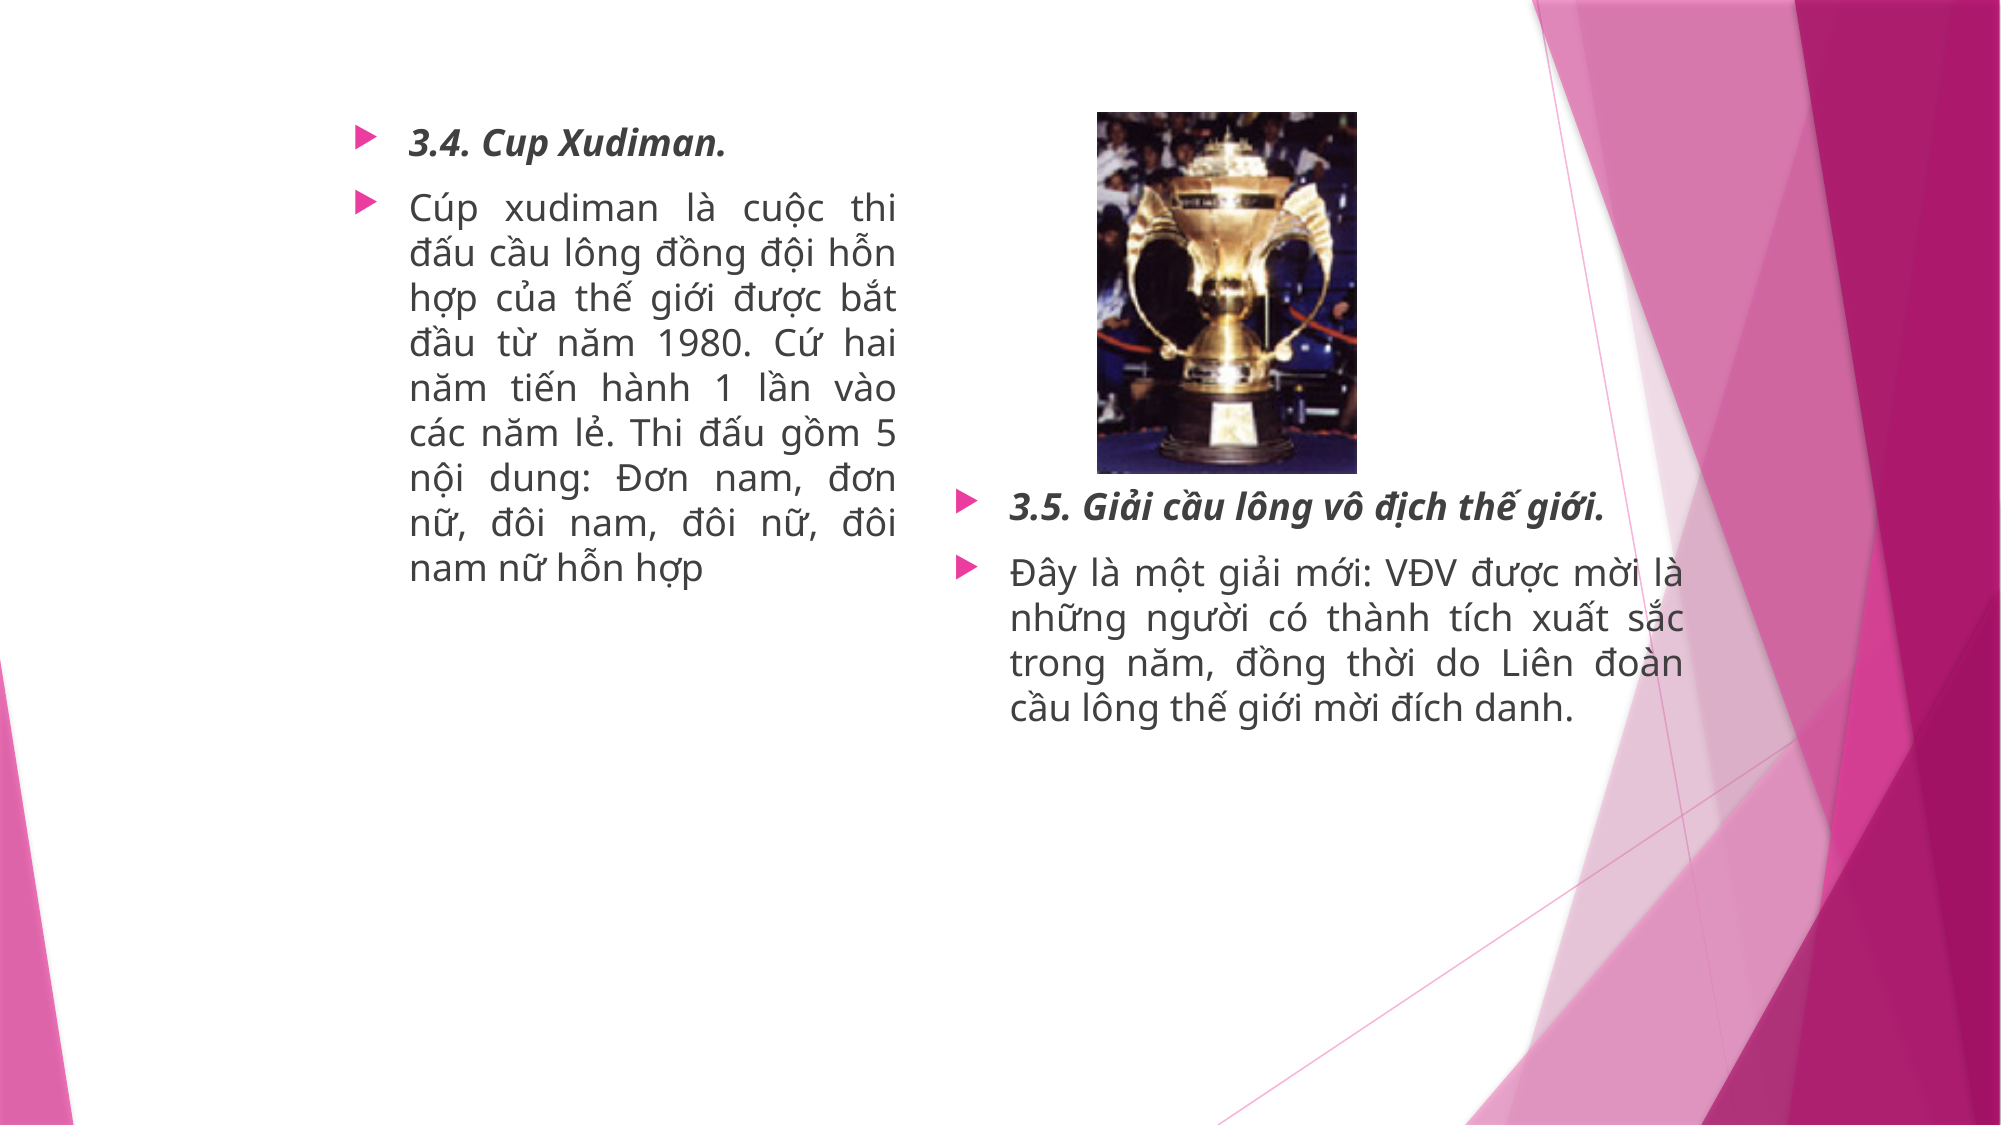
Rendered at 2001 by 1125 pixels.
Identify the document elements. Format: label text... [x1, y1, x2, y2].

picture [1097, 111, 1358, 474]
list 3.5. Giải cầu lông vô địch thế giới. Đây là một giải mới: VĐV được mời là những người có thành tích xuất sắc trong năm, đồng thời do Liên đoàn cầu lông thế giới mời đích danh. [938, 475, 1700, 1051]
list 3.4. Cup Xudiman. Cúp xudiman là cuộc thi đấu cầu lông đồng đội hỗn hợp của thế giới được bắt đầu từ năm 1980. Cứ hai năm tiến hành 1 lần vào các năm lẻ. Thi đấu gồm 5 nội dung: Đơn nam, đơn nữ, đôi nam, đôi nữ, đôi nam nữ hỗn hợp [337, 110, 913, 1077]
